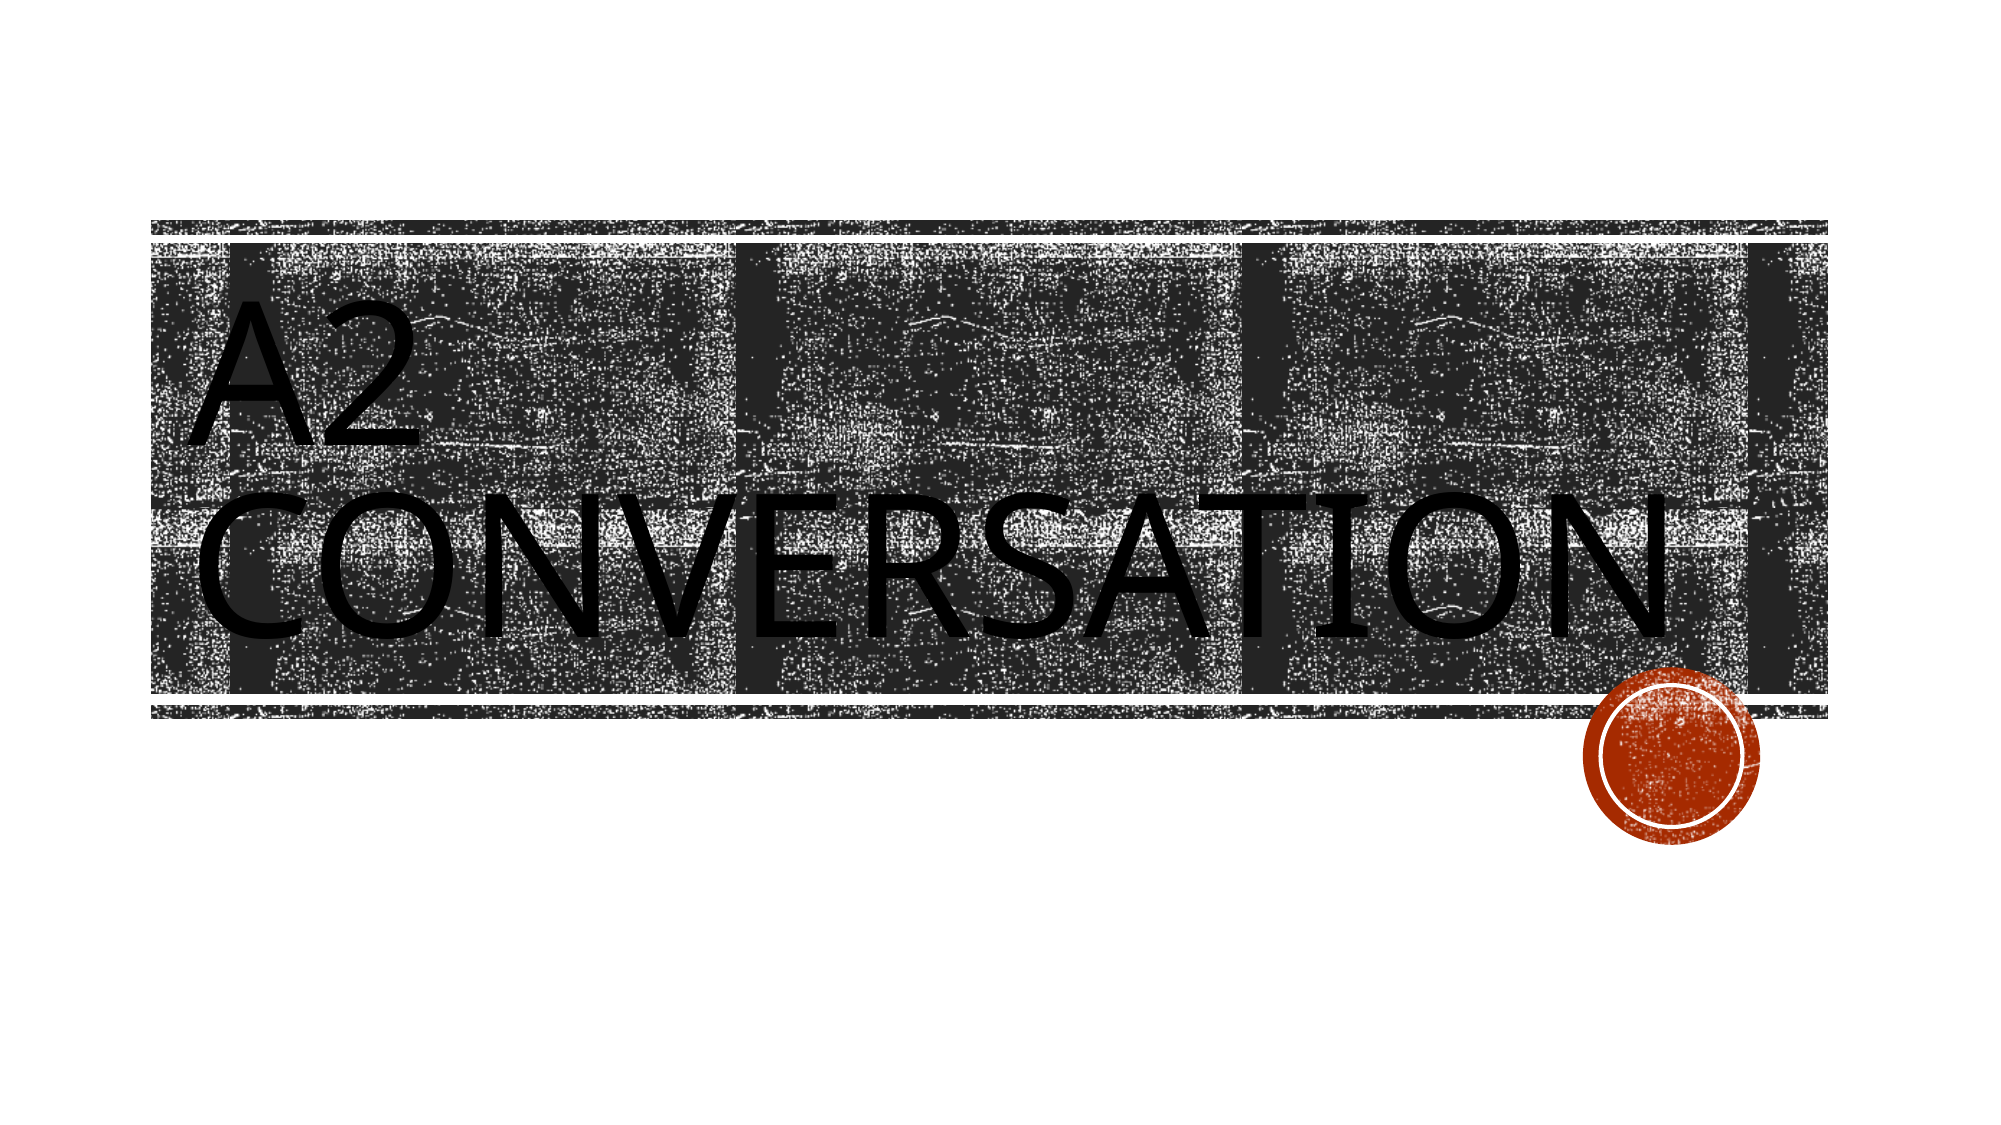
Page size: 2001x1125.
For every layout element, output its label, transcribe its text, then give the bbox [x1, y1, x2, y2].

title A2 conversation [172, 234, 1808, 733]
